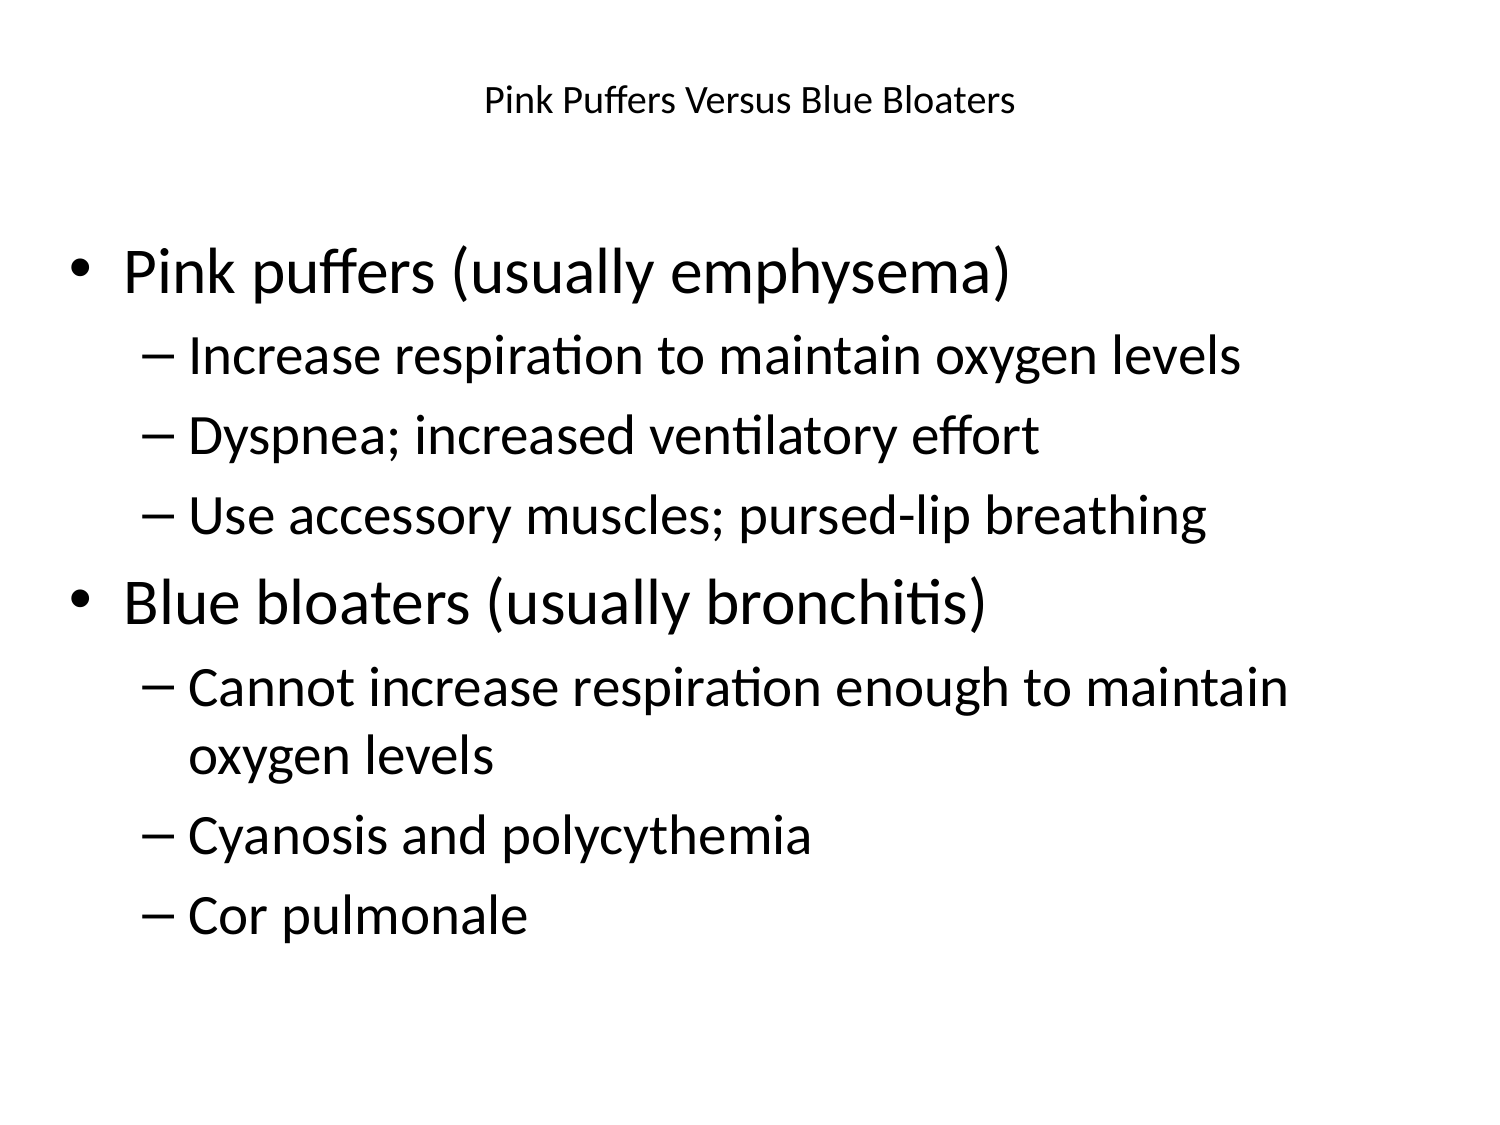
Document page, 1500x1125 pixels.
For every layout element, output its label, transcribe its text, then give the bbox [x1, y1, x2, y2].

title Pink Puffers Versus Blue Bloaters [50, 65, 1450, 130]
list Pink puffers (usually emphysema) Increase respiration to maintain oxygen levels Dyspnea; increased ventilatory effort Use accessory muscles; pursed-lip breathing Blue bloaters (usually bronchitis) Cannot increase respiration enough to maintain oxygen levels Cyanosis and polycythemia Cor pulmonale [53, 220, 1441, 956]
